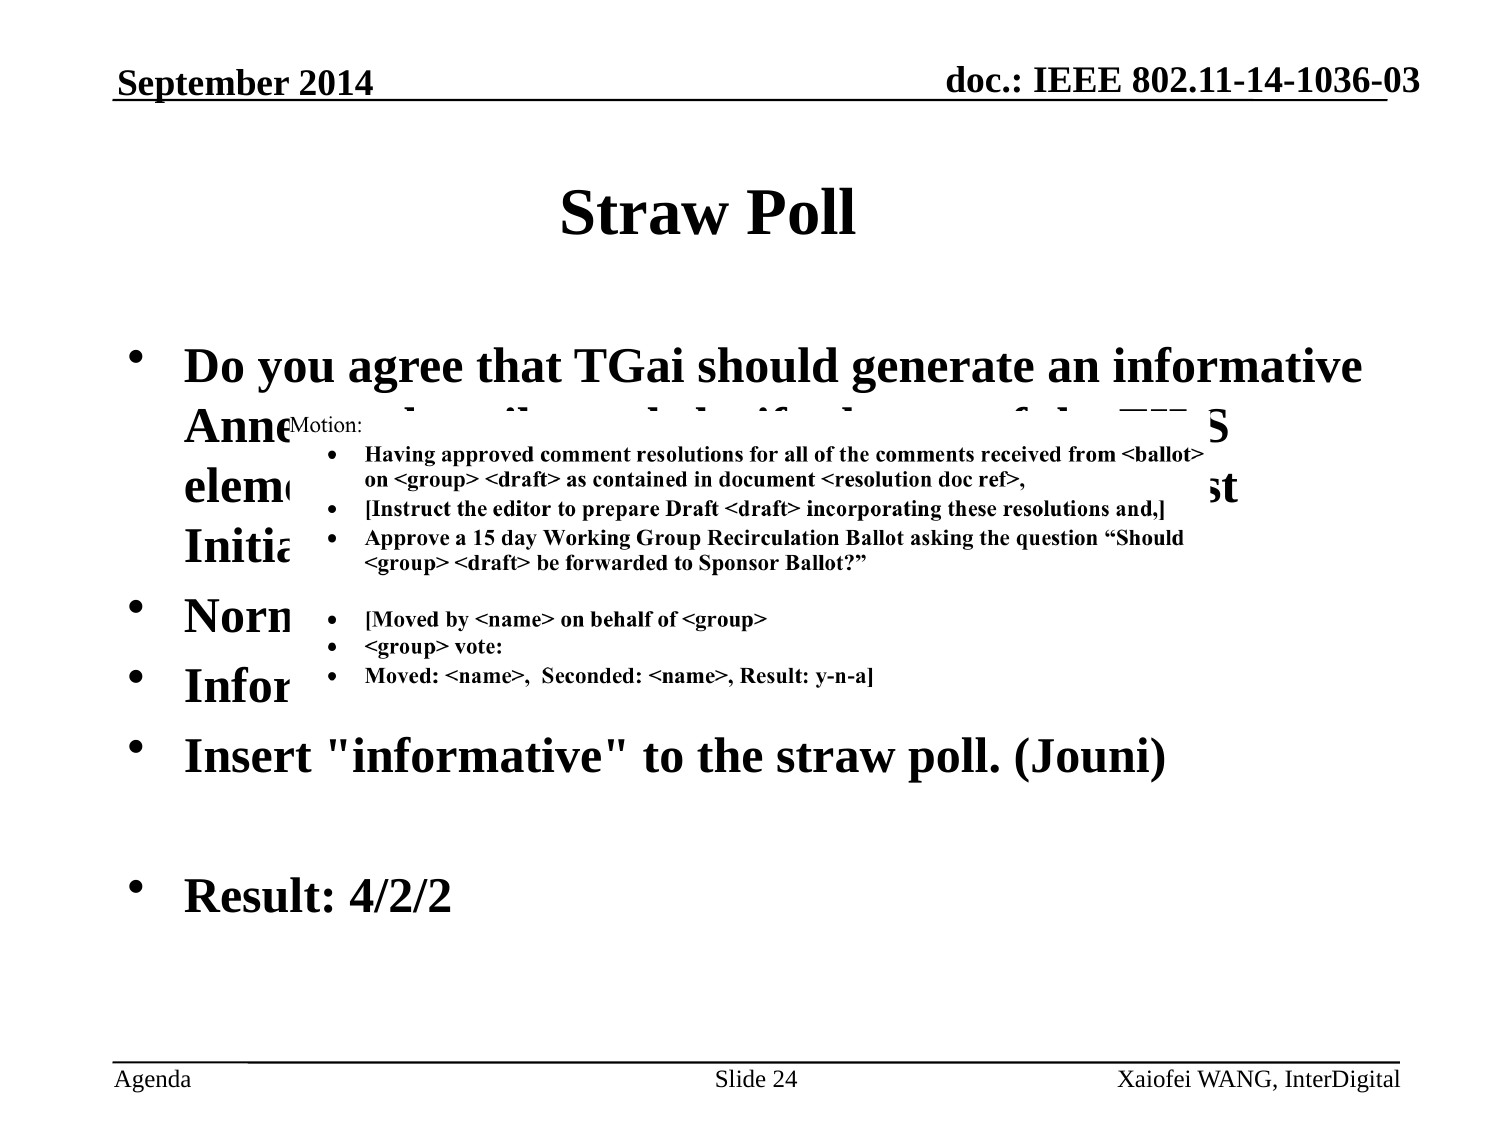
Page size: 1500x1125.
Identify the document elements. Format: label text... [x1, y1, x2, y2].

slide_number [116, 58, 507, 104]
title Straw Poll [112, 111, 1388, 303]
slide_number Slide 24 [712, 1061, 800, 1093]
footer Xaiofei WANG, InterDigital [1007, 1061, 1402, 1093]
list Do you agree that TGai should generate an informative Annex to describe and clarify the use of the FILS elements and how they can be used to enable Fast Initial Link Setup? Normative or informative? (Jouni) Informative. (Joseph) Insert "informative" to the straw poll. (Jouni) Result: 4/2/2 [112, 324, 1388, 1016]
